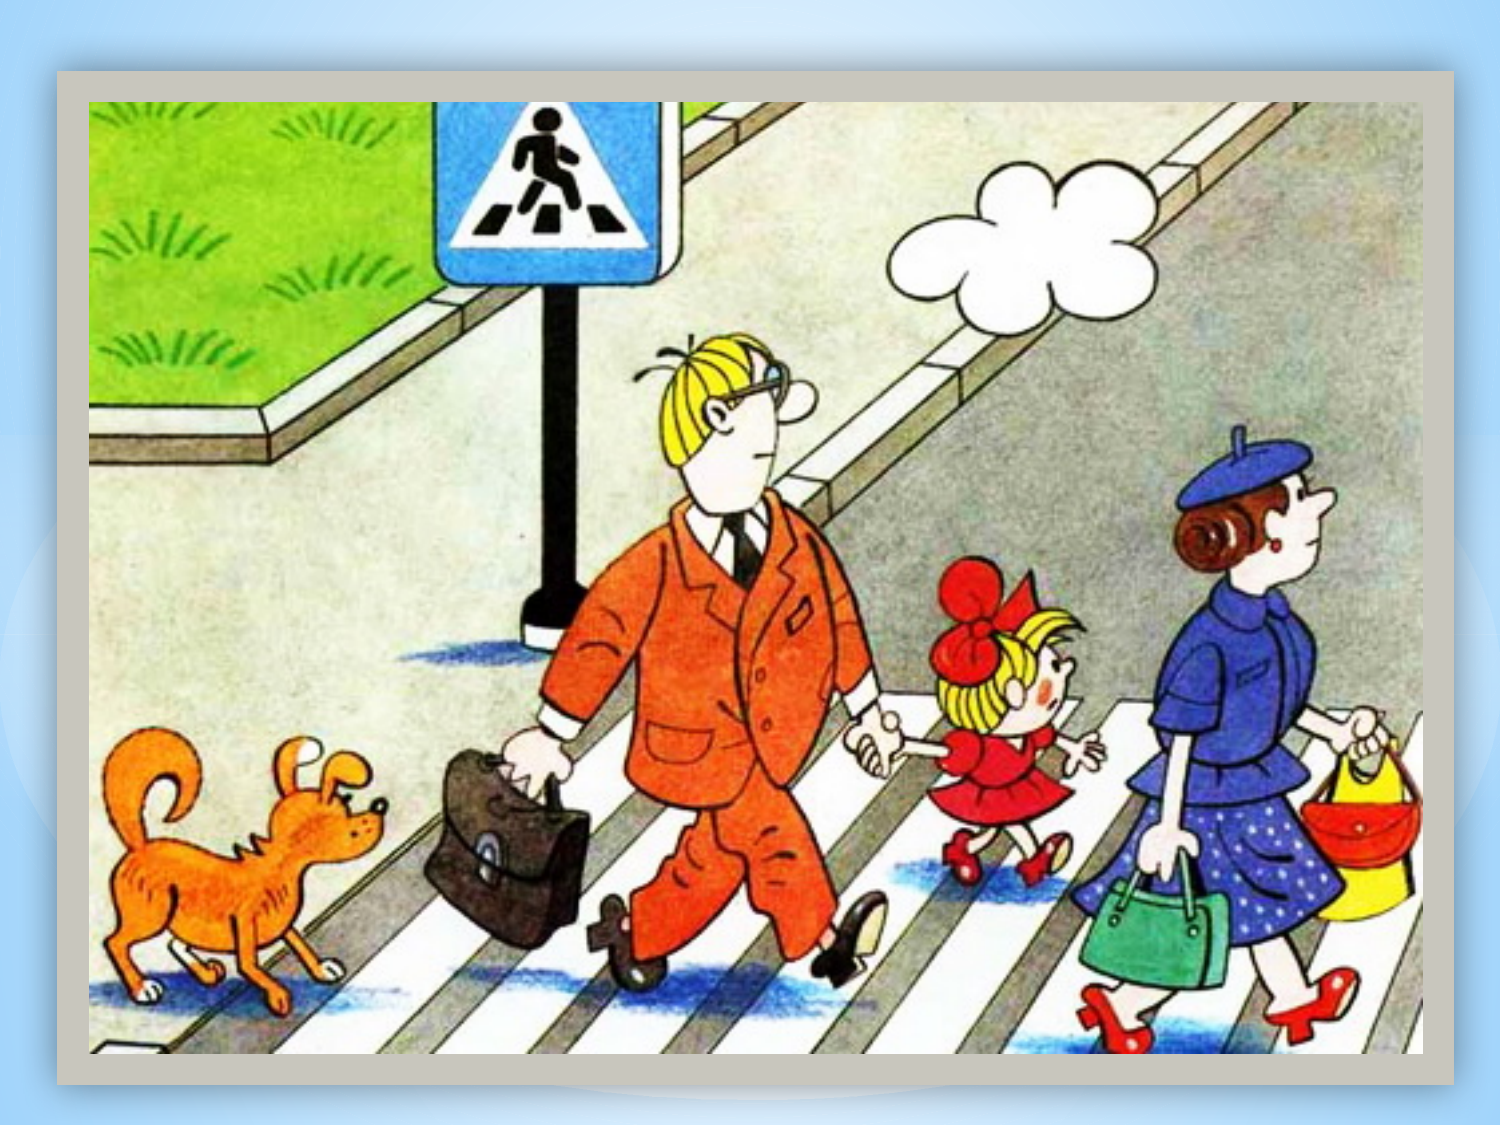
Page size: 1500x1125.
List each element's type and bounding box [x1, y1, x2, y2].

picture [88, 101, 1424, 1055]
